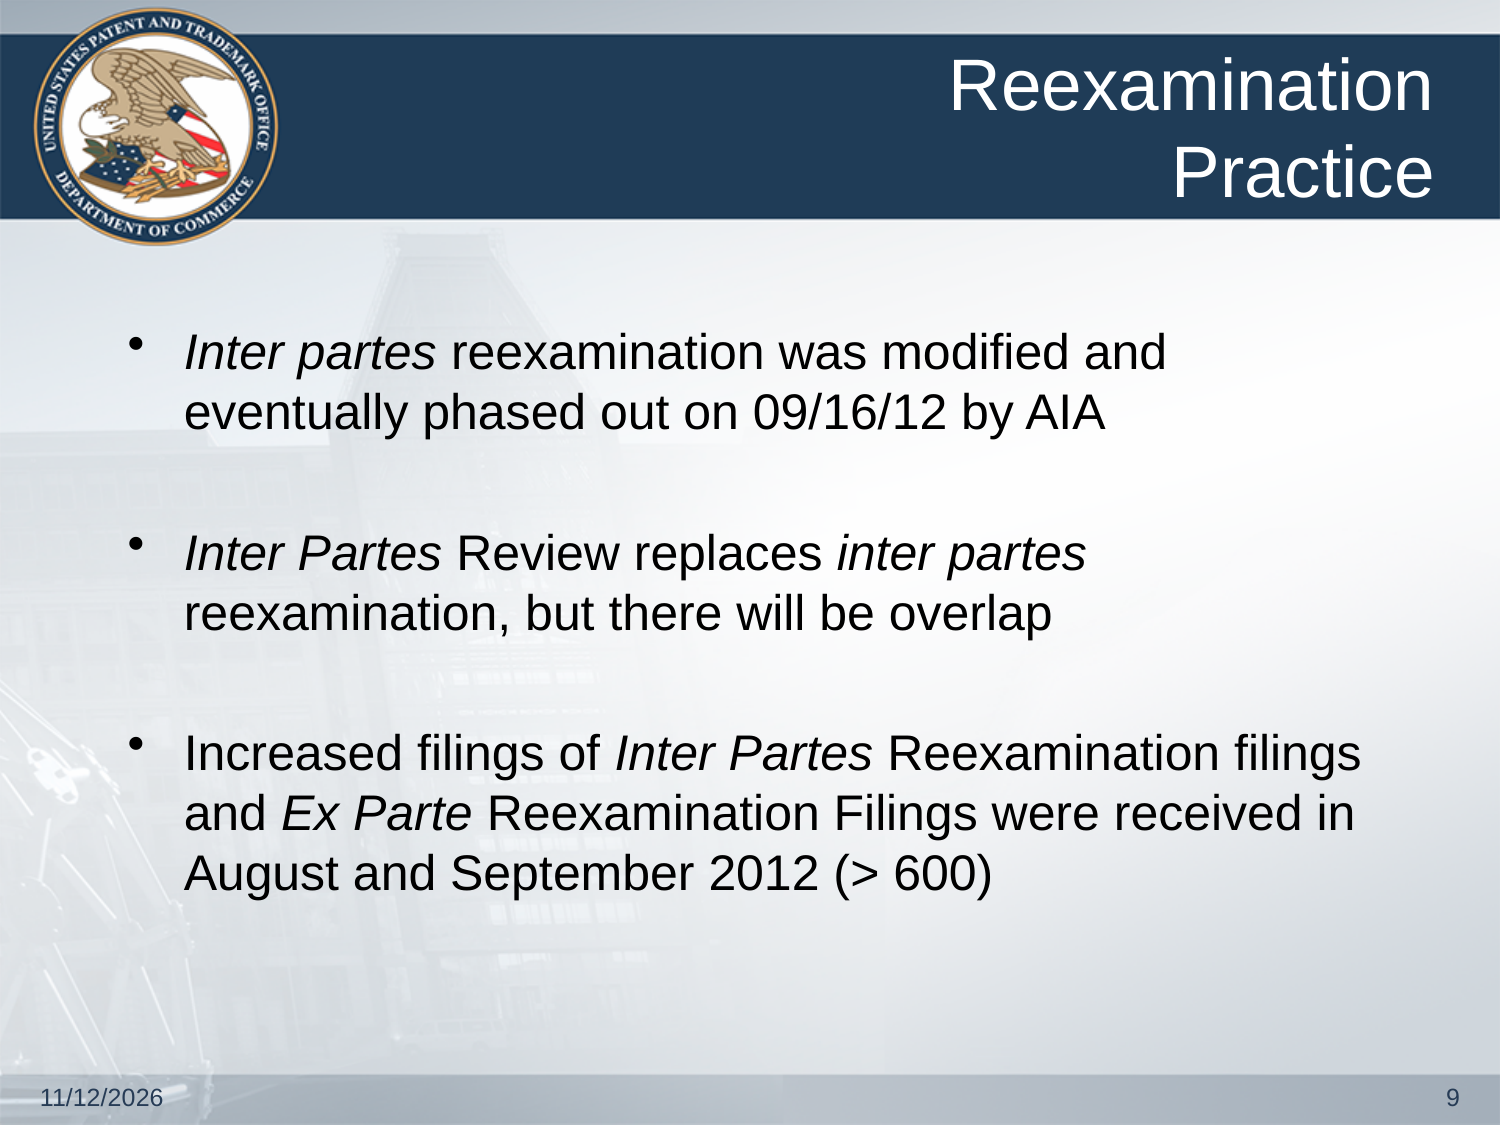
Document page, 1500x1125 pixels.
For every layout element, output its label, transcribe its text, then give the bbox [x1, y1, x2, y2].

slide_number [24, 1037, 338, 1113]
slide_number 9 [1162, 1037, 1475, 1113]
picture [0, 0, 1500, 1125]
list Inter partes reexamination was modified and eventually phased out on 09/16/12 by AIA Inter Partes Review replaces inter partes reexamination, but there will be overlap Increased filings of Inter Partes Reexamination filings and Ex Parte Reexamination Filings were received in August and September 2012 (> 600) [112, 312, 1388, 988]
title Reexamination Practice [275, 37, 1450, 213]
